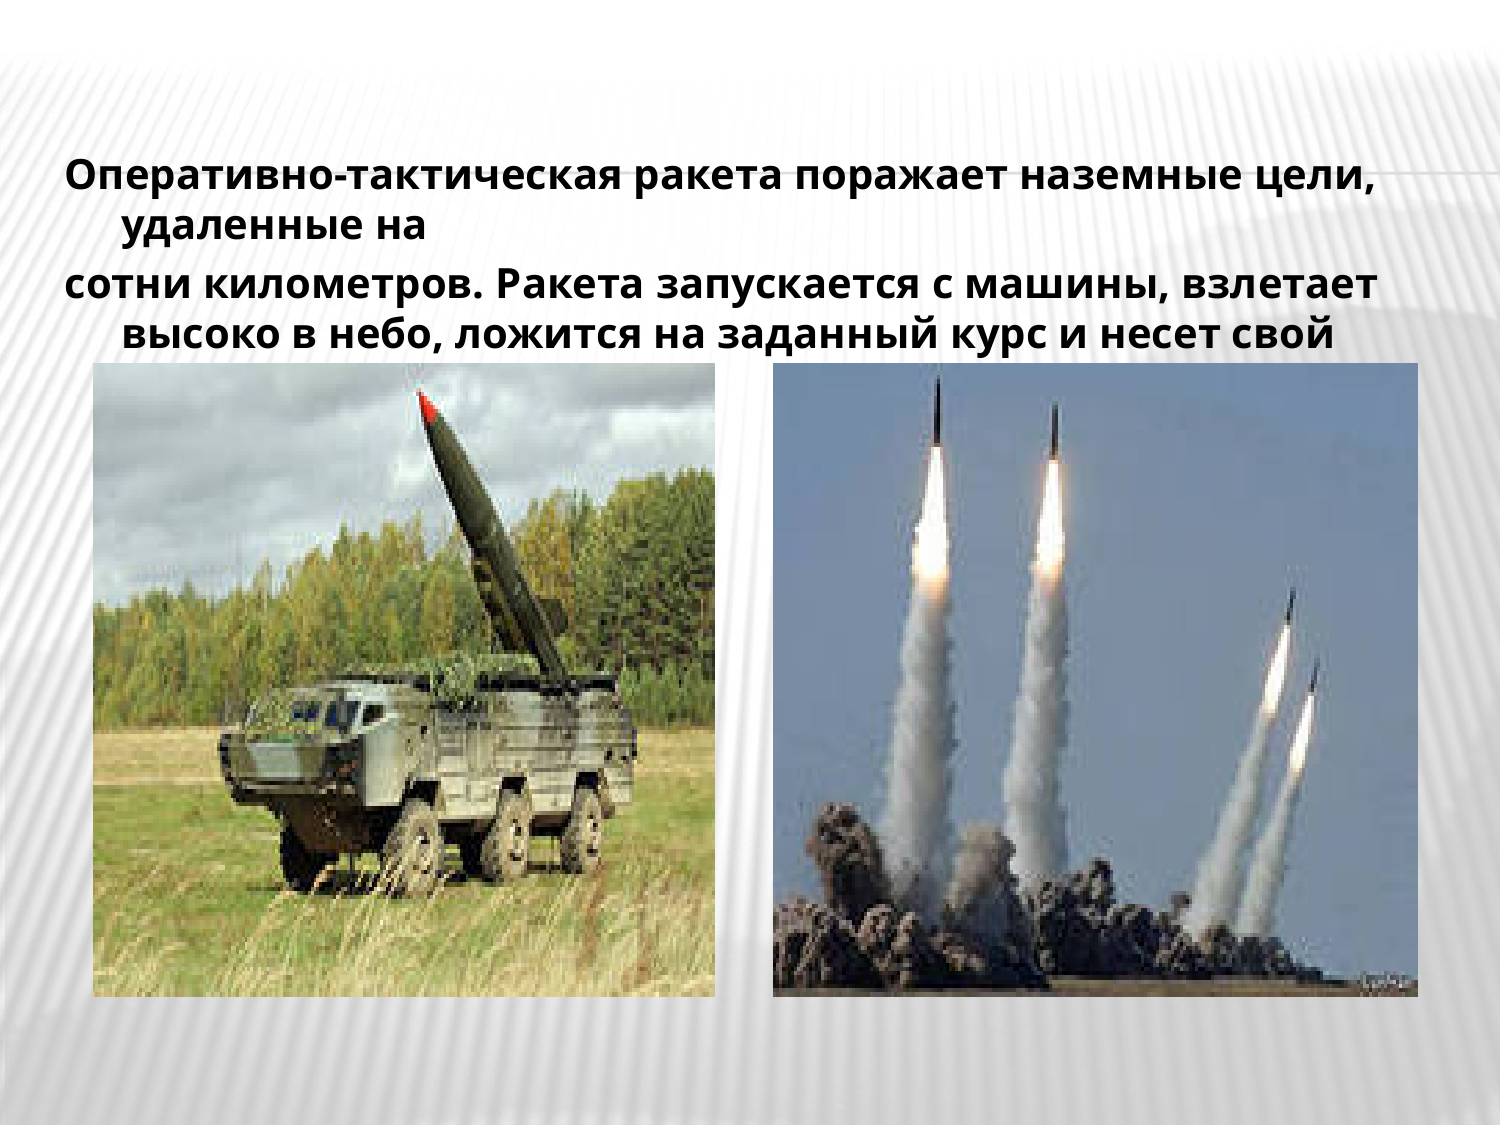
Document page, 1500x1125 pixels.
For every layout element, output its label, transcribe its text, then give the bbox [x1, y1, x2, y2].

picture [773, 362, 1419, 997]
list Оперативно-тактическая ракета поражает наземные цели, удаленные на сотни километров. Ракета запускается с машины, взлетает высоко в небо, ложится на заданный курс и несет свой могучий заряд к цели [50, 140, 1475, 998]
picture [93, 362, 716, 997]
